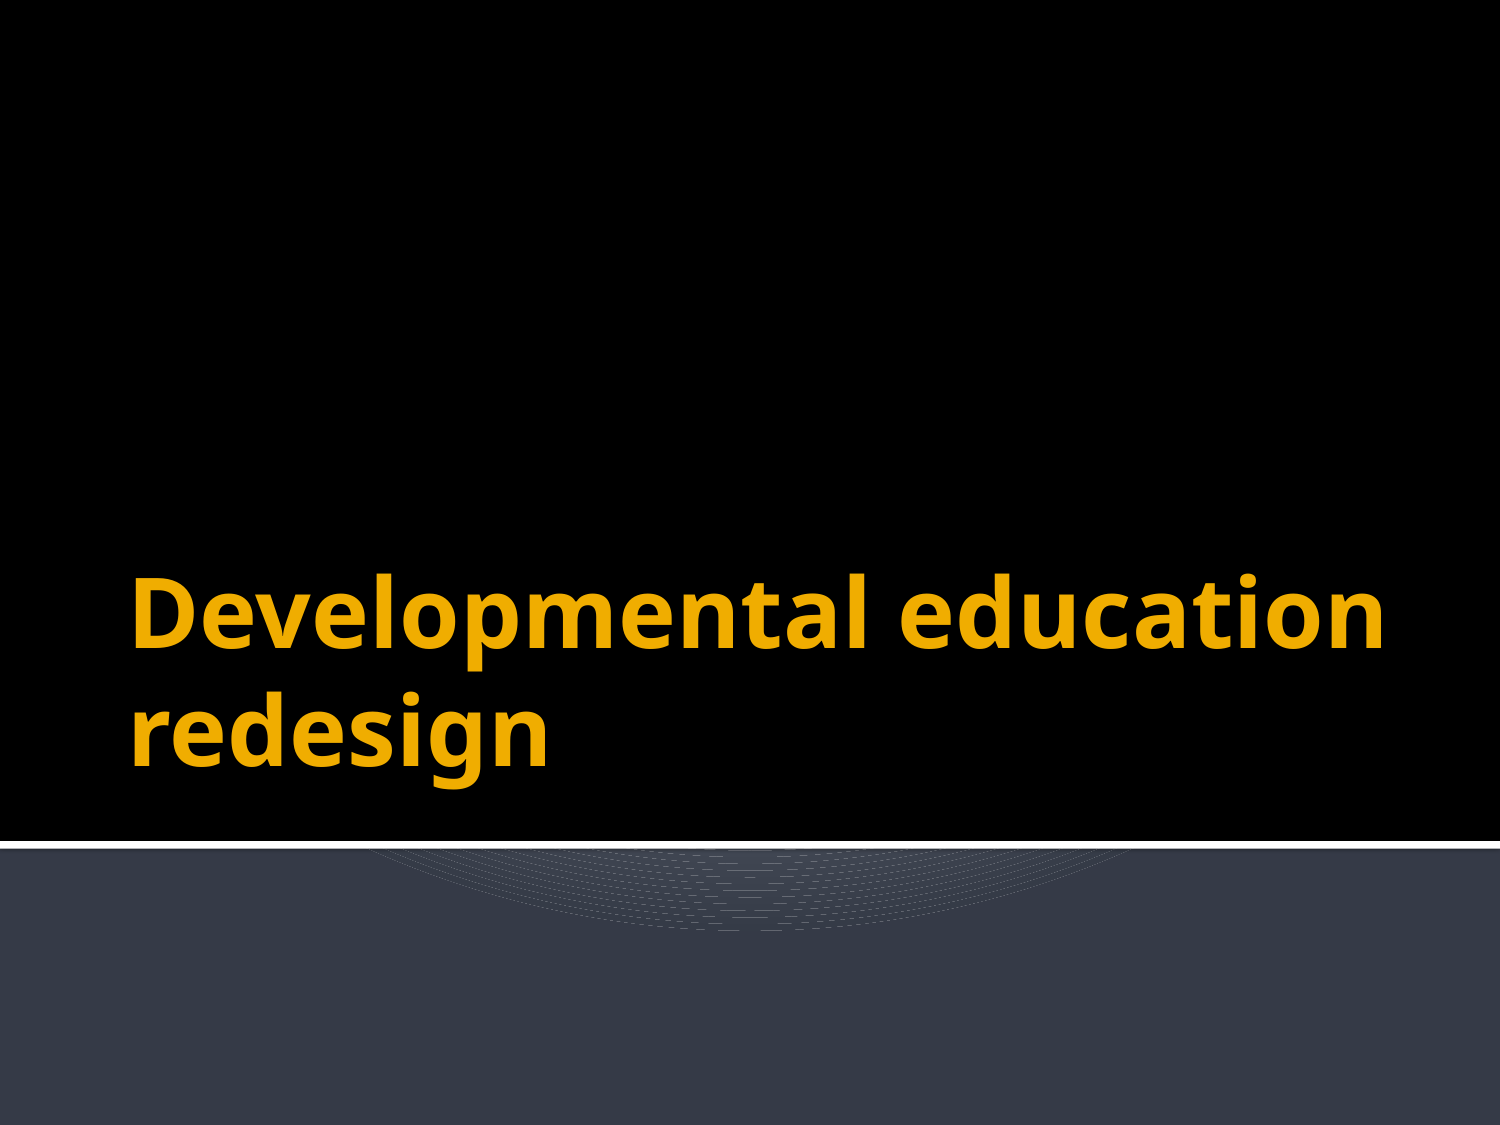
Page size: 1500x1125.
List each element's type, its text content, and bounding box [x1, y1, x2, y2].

title Developmental education redesign [112, 550, 1438, 825]
